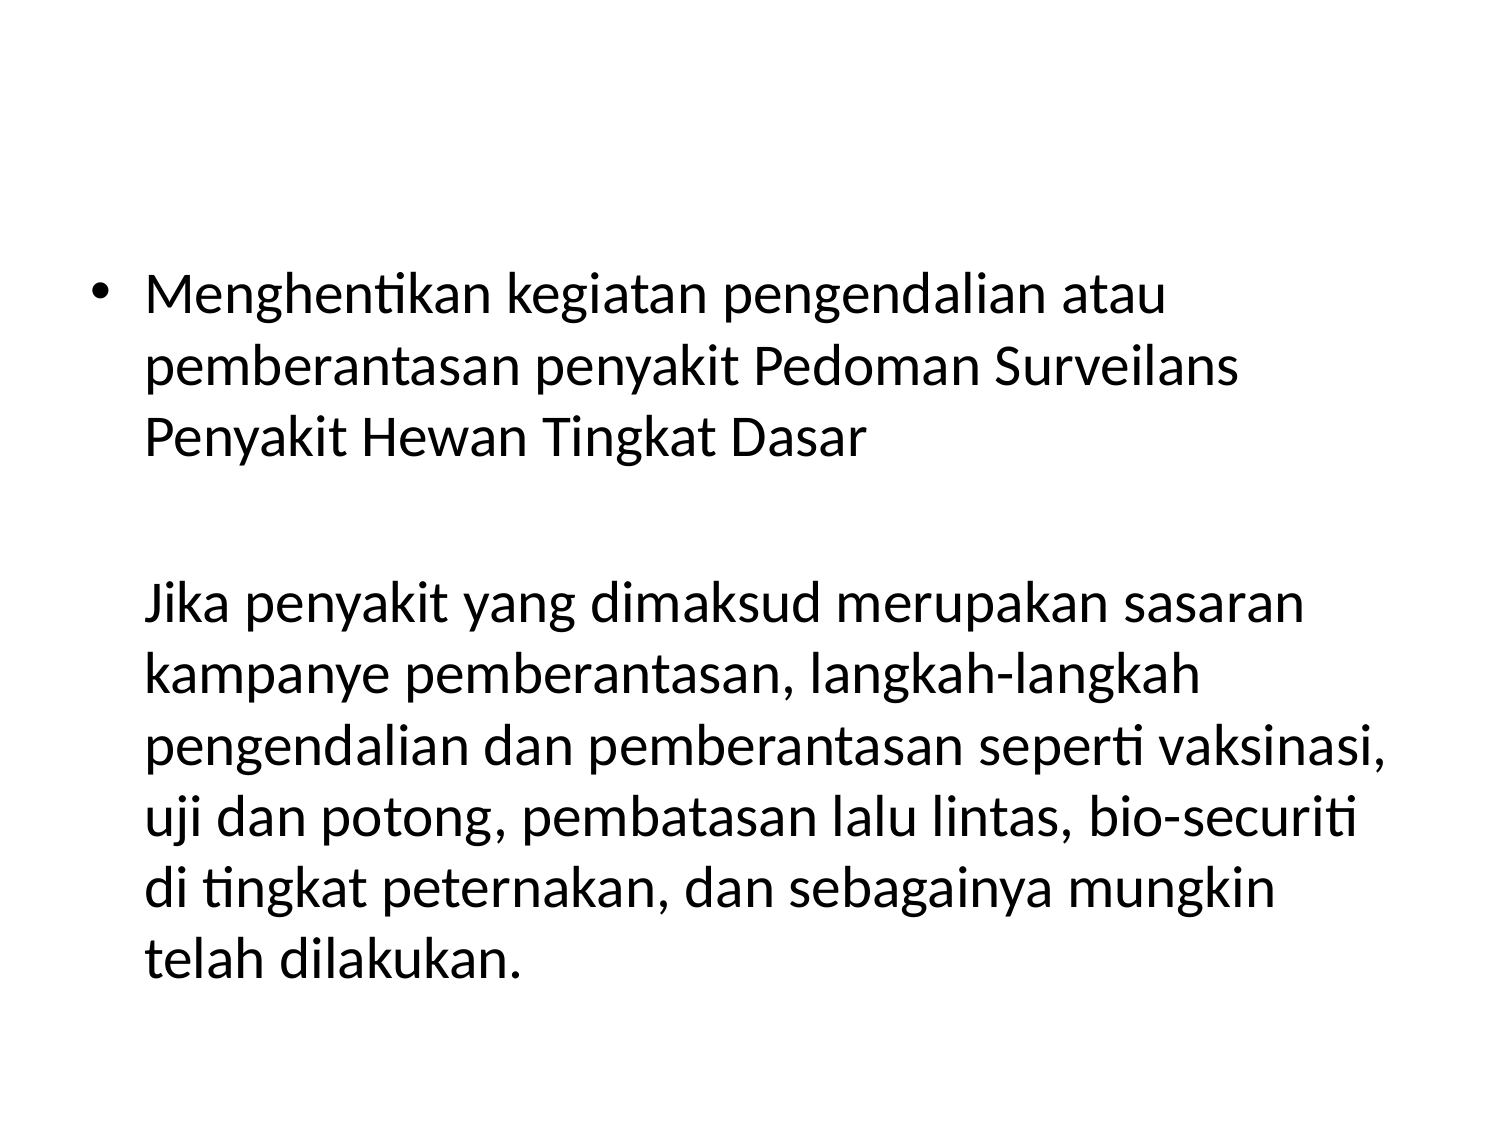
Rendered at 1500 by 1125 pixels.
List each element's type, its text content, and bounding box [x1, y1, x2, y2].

list Menghentikan kegiatan pengendalian atau pemberantasan penyakit Pedoman Surveilans Penyakit Hewan Tingkat Dasar Jika penyakit yang dimaksud merupakan sasaran kampanye pemberantasan, langkah-langkah pengendalian dan pemberantasan seperti vaksinasi, uji dan potong, pembatasan lalu lintas, bio-securiti di tingkat peternakan, dan sebagainya mungkin telah dilakukan. [75, 164, 1425, 1005]
